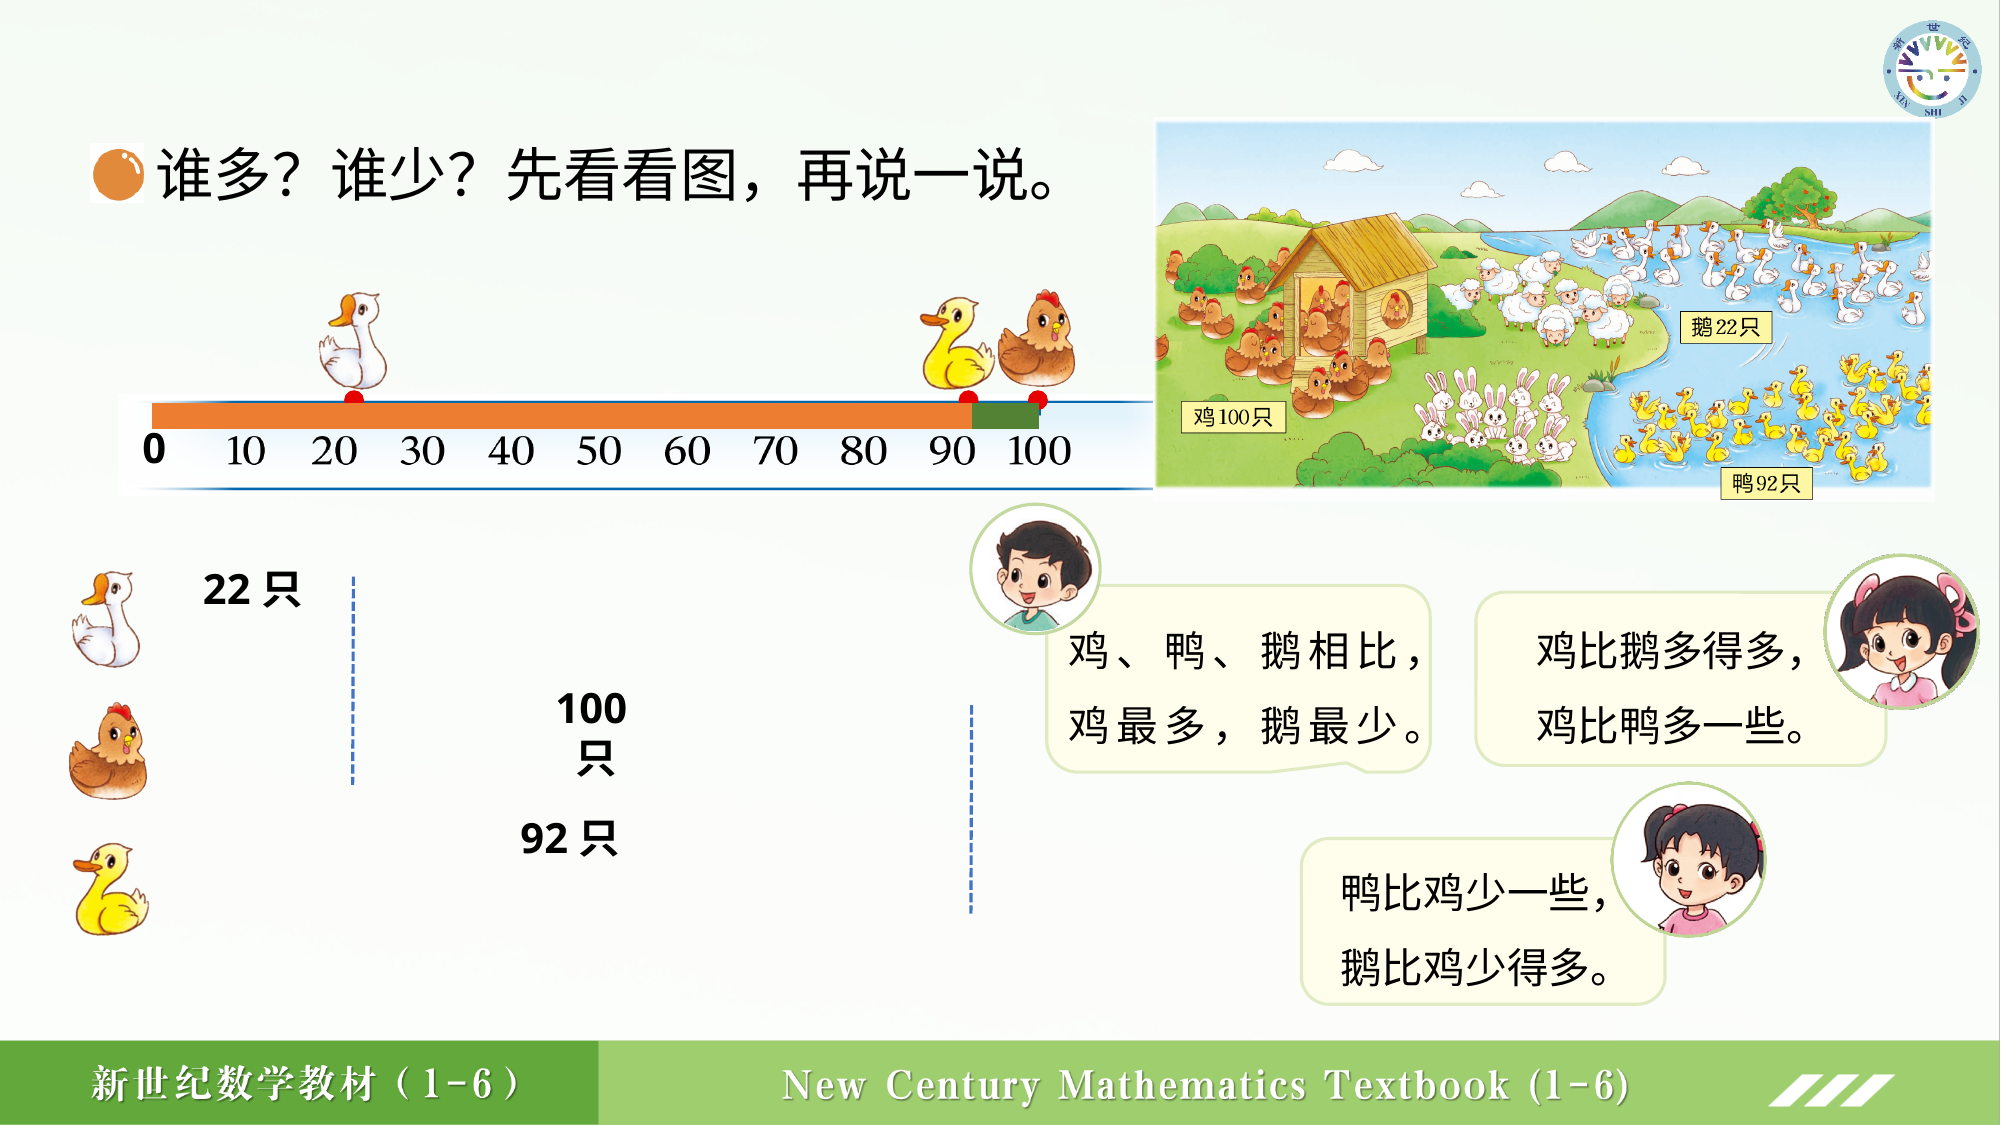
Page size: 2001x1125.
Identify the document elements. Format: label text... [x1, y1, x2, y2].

text_box 谁多？谁少？先看看图，再说一说。 [141, 130, 1110, 216]
text_box 100只 [524, 674, 668, 790]
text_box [1301, 781, 1767, 1039]
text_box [1475, 553, 1980, 797]
text_box 92只 [498, 804, 642, 870]
picture [0, 0, 2000, 1125]
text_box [970, 504, 1440, 773]
text_box 22只 [181, 555, 325, 621]
